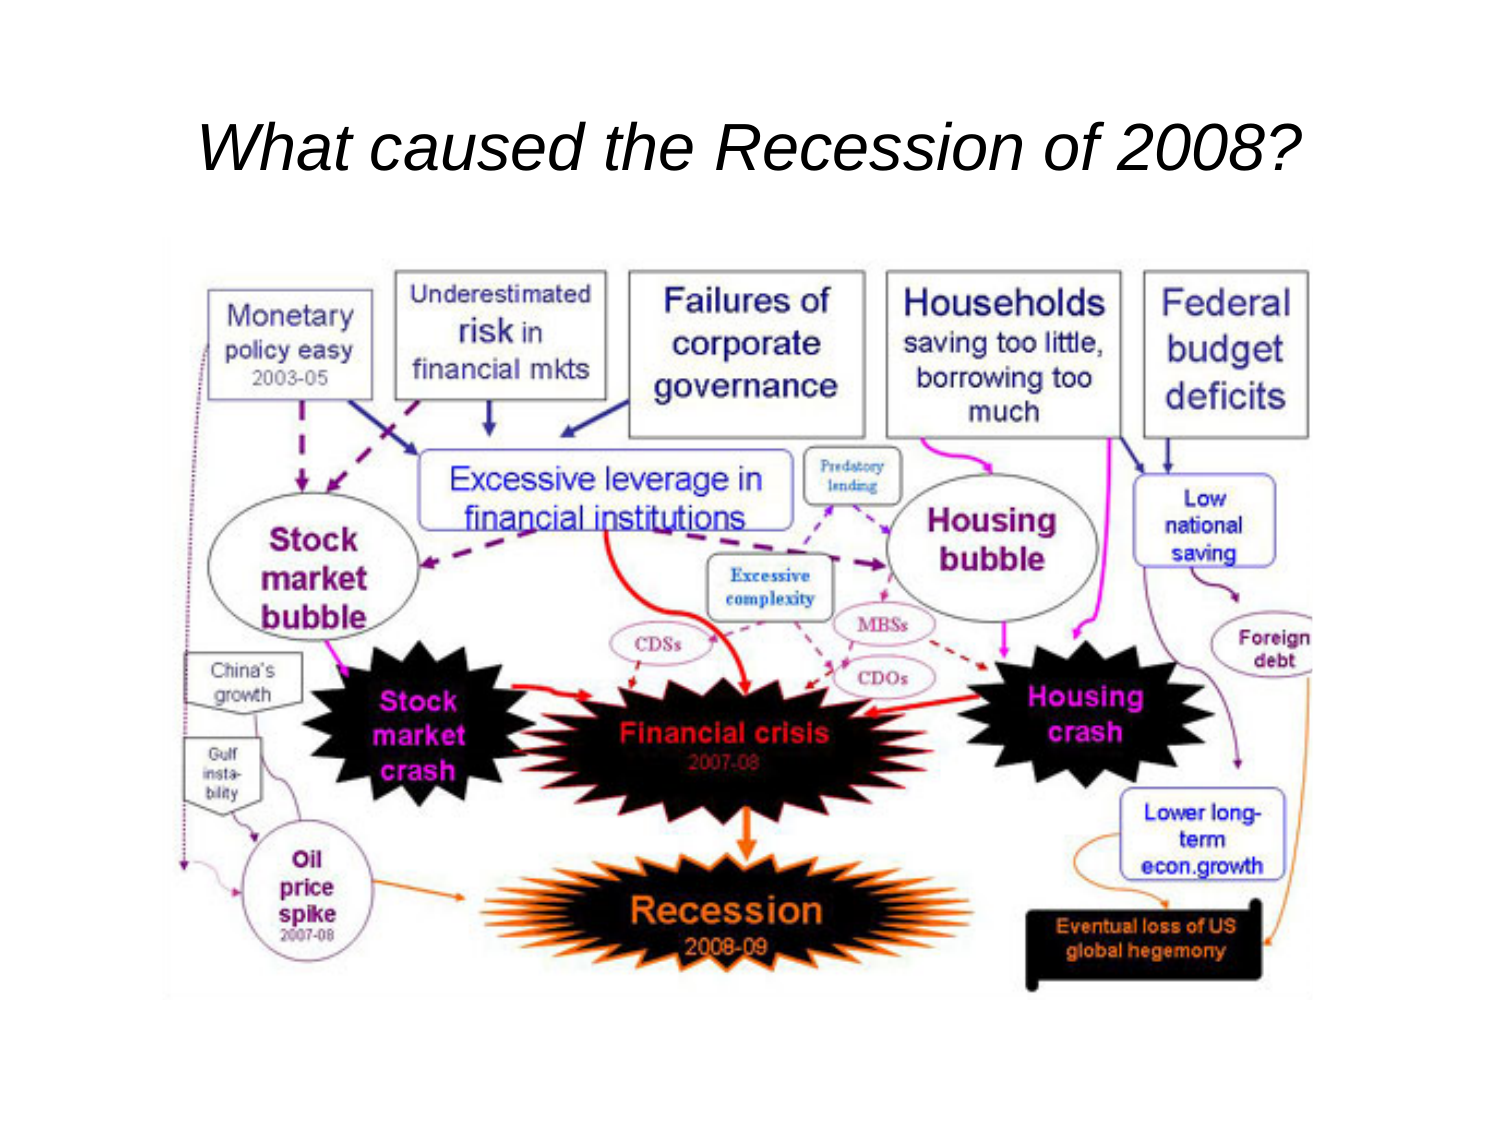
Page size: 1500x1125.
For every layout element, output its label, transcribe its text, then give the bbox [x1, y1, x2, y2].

title What caused the Recession of 2008? [74, 49, 1426, 238]
picture [162, 237, 1313, 1001]
